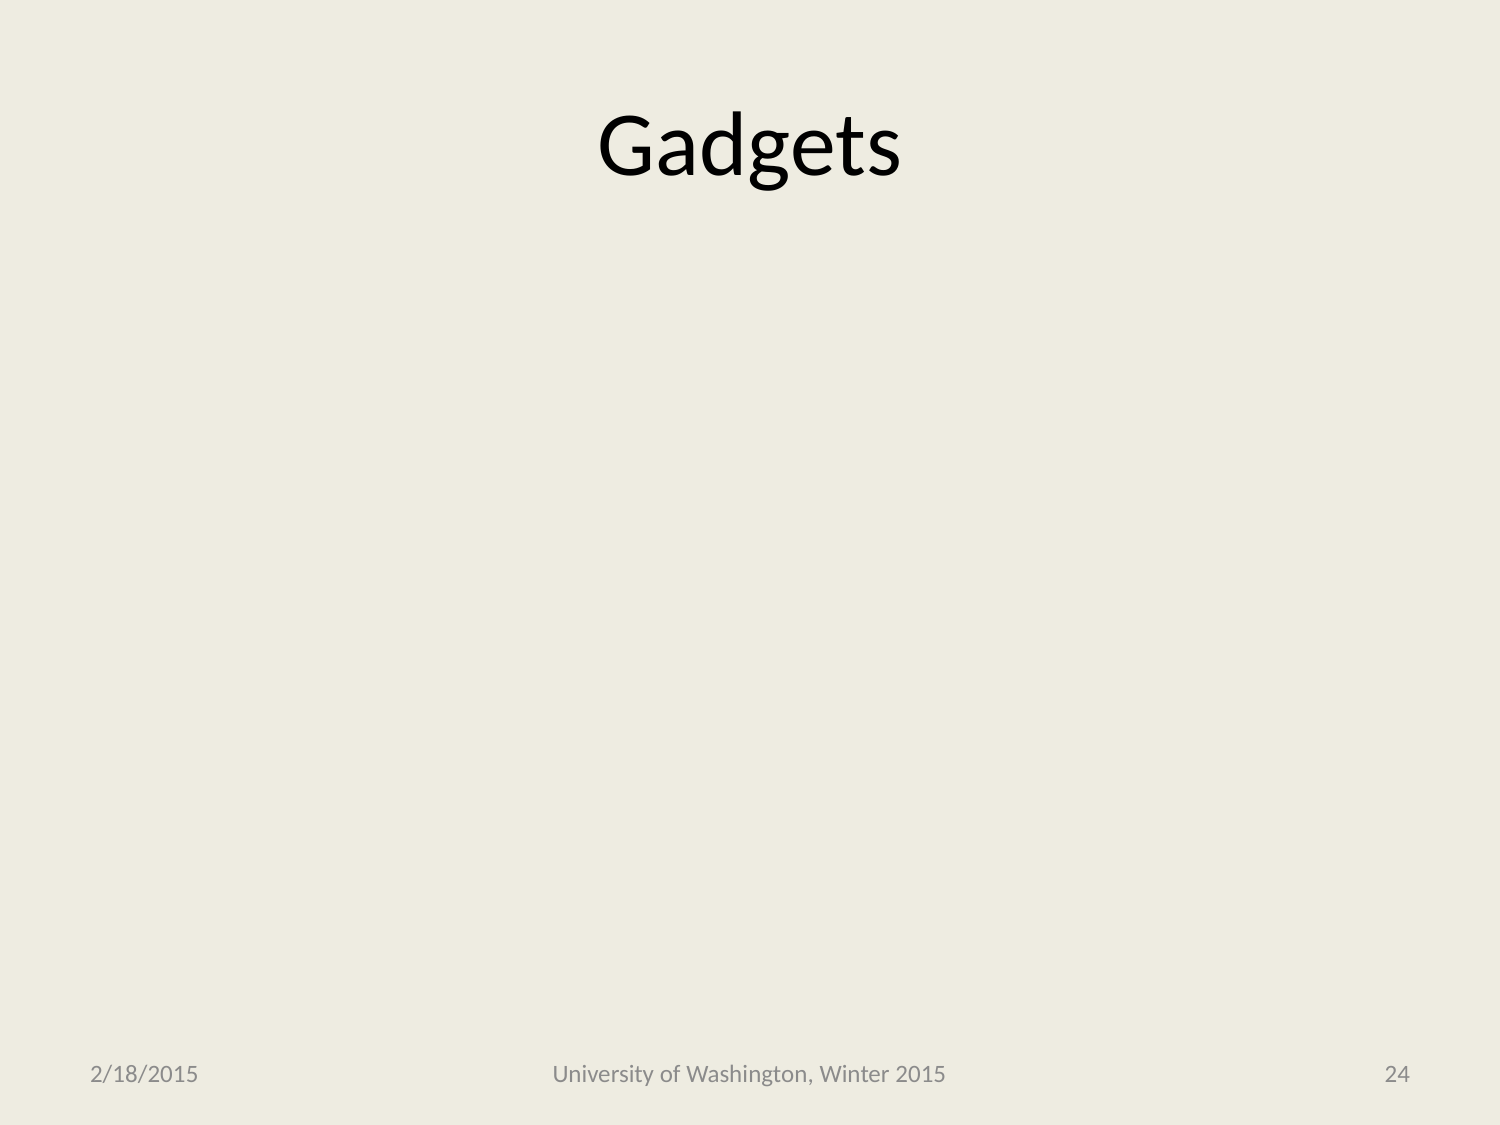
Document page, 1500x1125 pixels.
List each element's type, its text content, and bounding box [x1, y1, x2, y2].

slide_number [75, 1042, 425, 1103]
title Gadgets [75, 45, 1425, 233]
footer University of Washington, Winter 2015 [512, 1042, 988, 1103]
slide_number 24 [1074, 1042, 1425, 1103]
